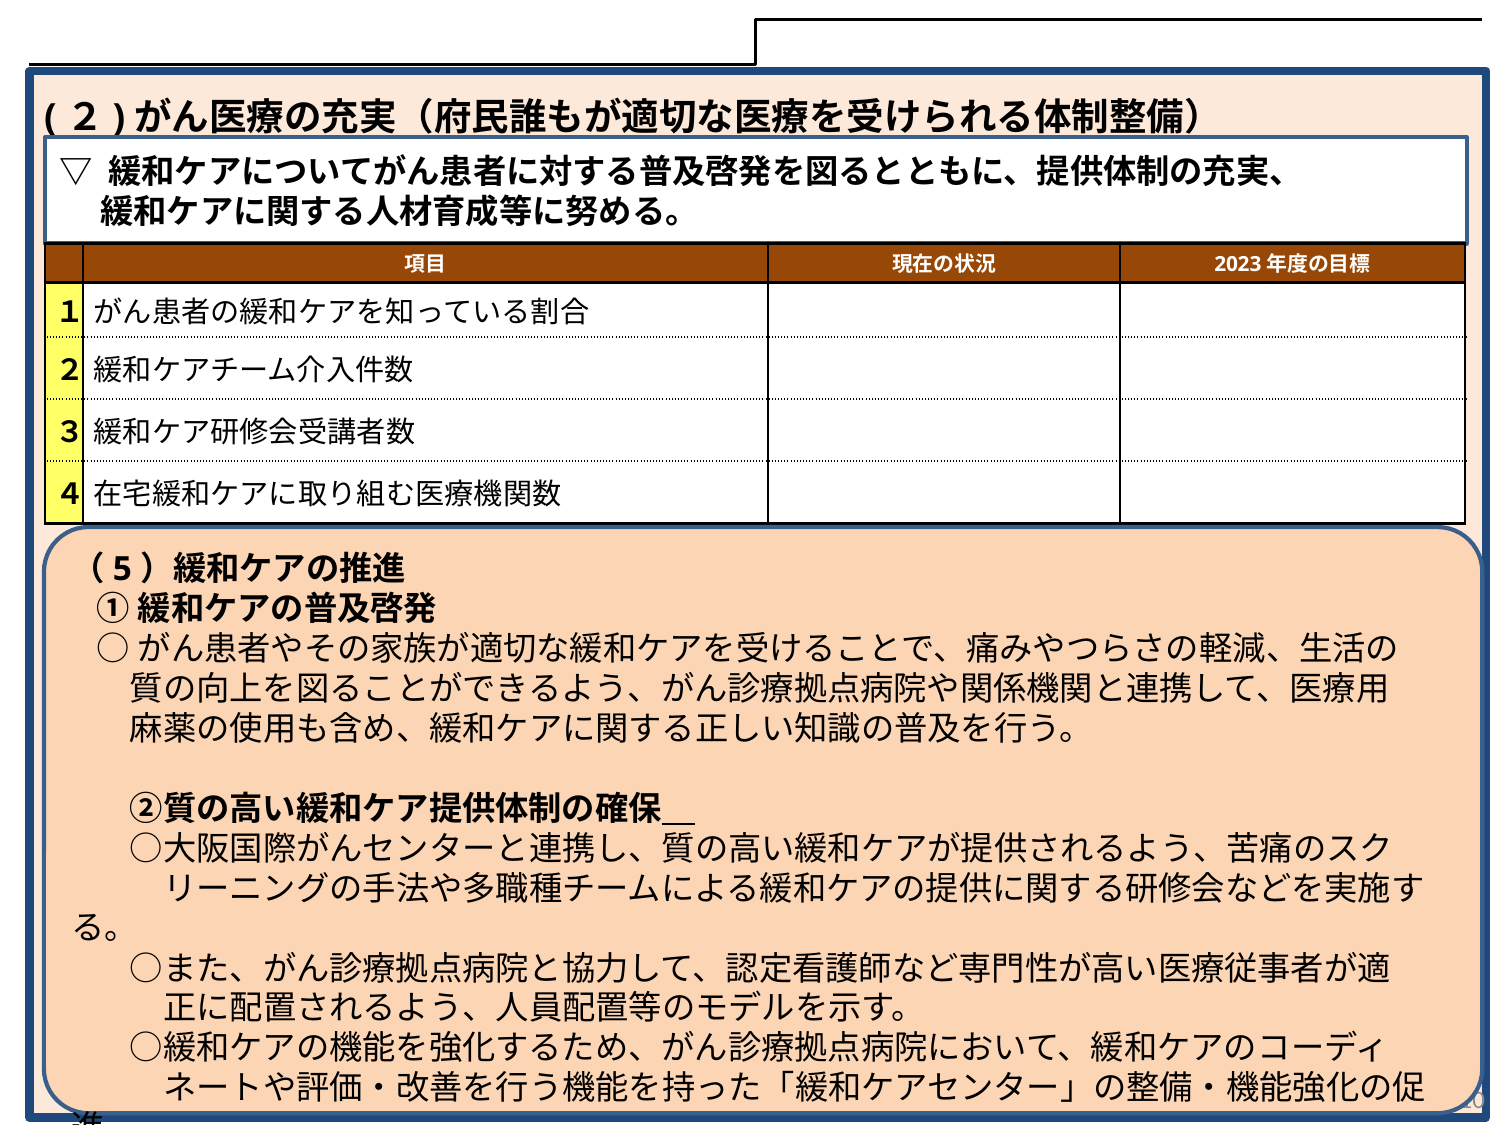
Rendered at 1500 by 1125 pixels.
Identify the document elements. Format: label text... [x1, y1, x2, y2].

table_cell 在宅緩和ケアに取り組む医療機関数 [84, 461, 767, 522]
table_header [46, 245, 82, 281]
table_cell 緩和ケアチーム介入件数 [84, 337, 767, 399]
text_box （5）緩和ケアの推進 ①緩和ケアの普及啓発 ○がん患者やその家族が適切な緩和ケアを受けることで、痛みやつらさの軽減、生活の 質の向上を図ることができるよう、がん診療拠点病院や関係機関と連携して、医療用 麻薬の使用も含め、緩和ケアに関する正しい知識の普及を行う。 ②質の高い緩和ケア提供体制の確保 ○大阪国際がんセンターと連携し、質の高い緩和ケアが提供されるよう、苦痛のスク リーニングの手法や多職種チームによる緩和ケアの提供に関する研修会などを実施する。 ○また、がん診療拠点病院と協力して、認定看護師など専門性が高い医療従事者が適 正に配置されるよう、人員配置等のモデルを示す。 ○緩和ケアの機能を強化するため、がん診療拠点病院において、緩和ケアのコーディ ネートや評価・改善を行う機能を持った「緩和ケアセンター」の整備・機能強化の促進 などに努める。 [41, 524, 1485, 1116]
table_cell がん患者の緩和ケアを知っている割合 [84, 284, 767, 337]
table_cell [1121, 337, 1464, 399]
table_cell １ [46, 284, 82, 337]
table_header 項目 [84, 245, 767, 281]
slide_number 10 [1149, 1061, 1500, 1122]
table_cell ３ [46, 399, 82, 461]
table_cell ２ [46, 337, 82, 399]
table_cell [769, 284, 1119, 337]
table_cell [769, 337, 1119, 399]
table_cell [1121, 284, 1464, 337]
table_cell [769, 461, 1119, 522]
text_box (２)がん医療の充実（府民誰もが適切な医療を受けられる体制整備） [27, 69, 1488, 1120]
table_cell 緩和ケア研修会受講者数 [84, 399, 767, 461]
table_header 現在の状況 [769, 245, 1119, 281]
table_cell [769, 399, 1119, 461]
table_cell [1121, 461, 1464, 522]
table_cell [1121, 399, 1464, 461]
text_box ▽ 緩和ケアについてがん患者に対する普及啓発を図るとともに、提供体制の充実、 緩和ケアに関する人材育成等に努める。 [43, 135, 1469, 246]
table_header 2023年度の目標 [1121, 245, 1464, 281]
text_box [29, 18, 1483, 66]
table_cell ４ [46, 461, 82, 522]
